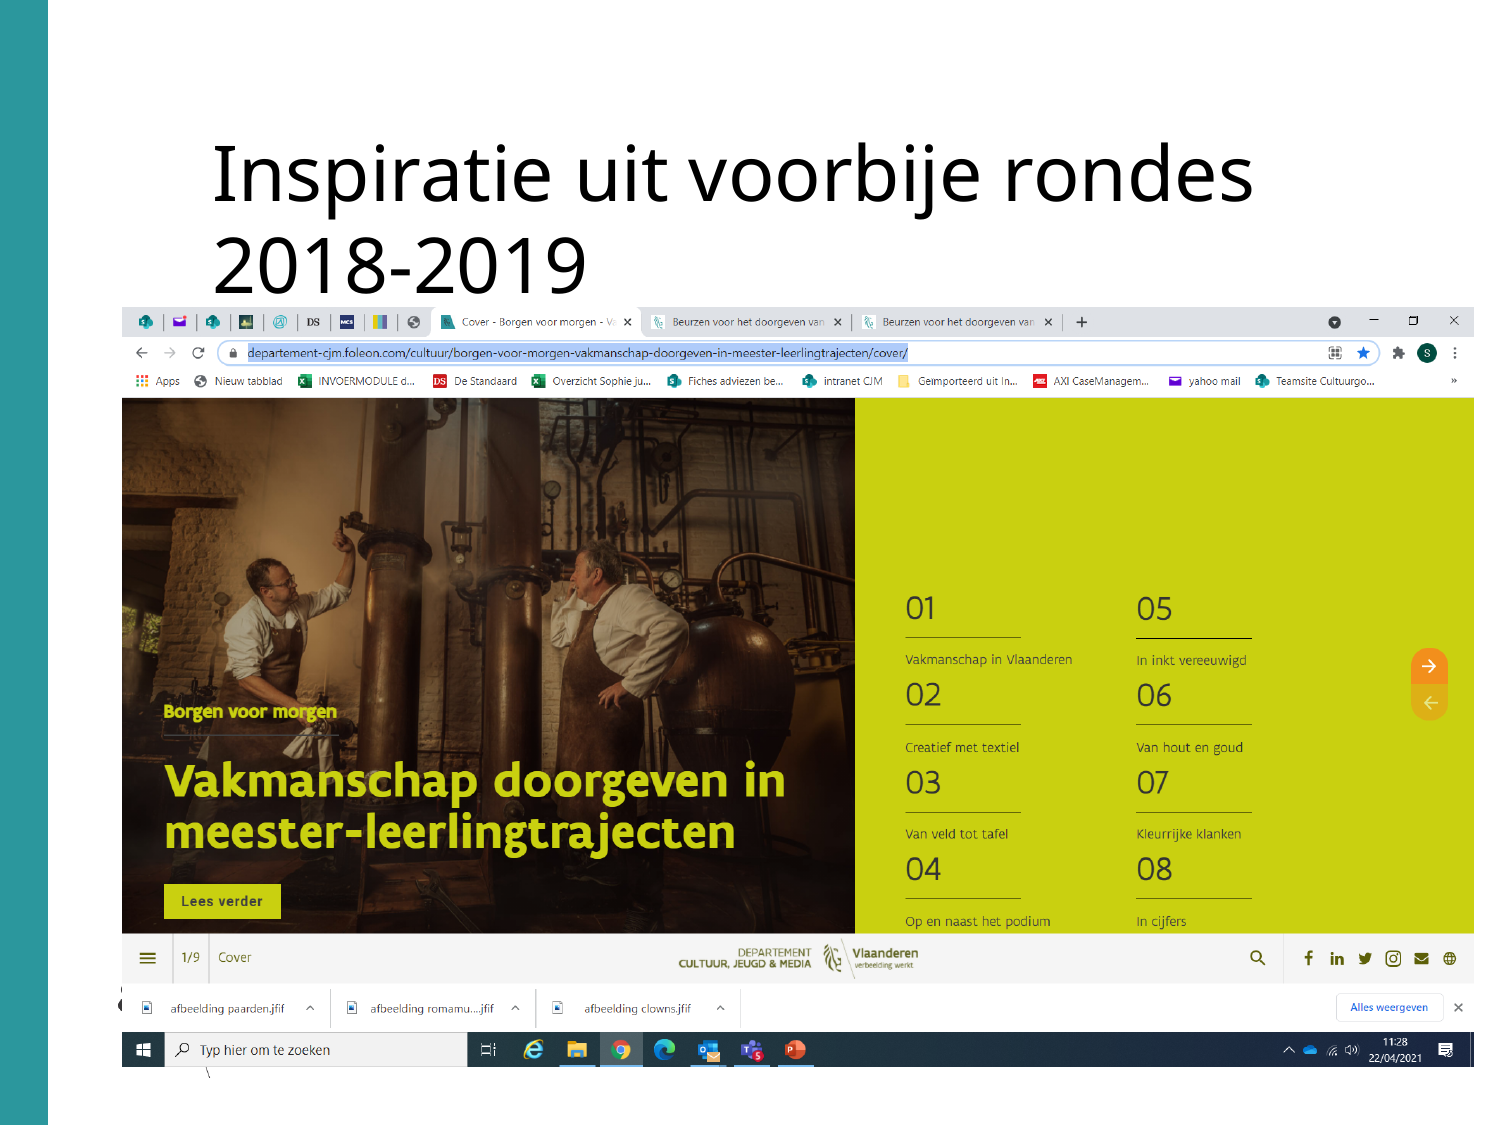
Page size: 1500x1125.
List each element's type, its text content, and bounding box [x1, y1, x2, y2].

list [122, 307, 1474, 1068]
picture [118, 960, 395, 1078]
title Inspiratie uit voorbije rondes 2018-2019 [212, 124, 1430, 307]
